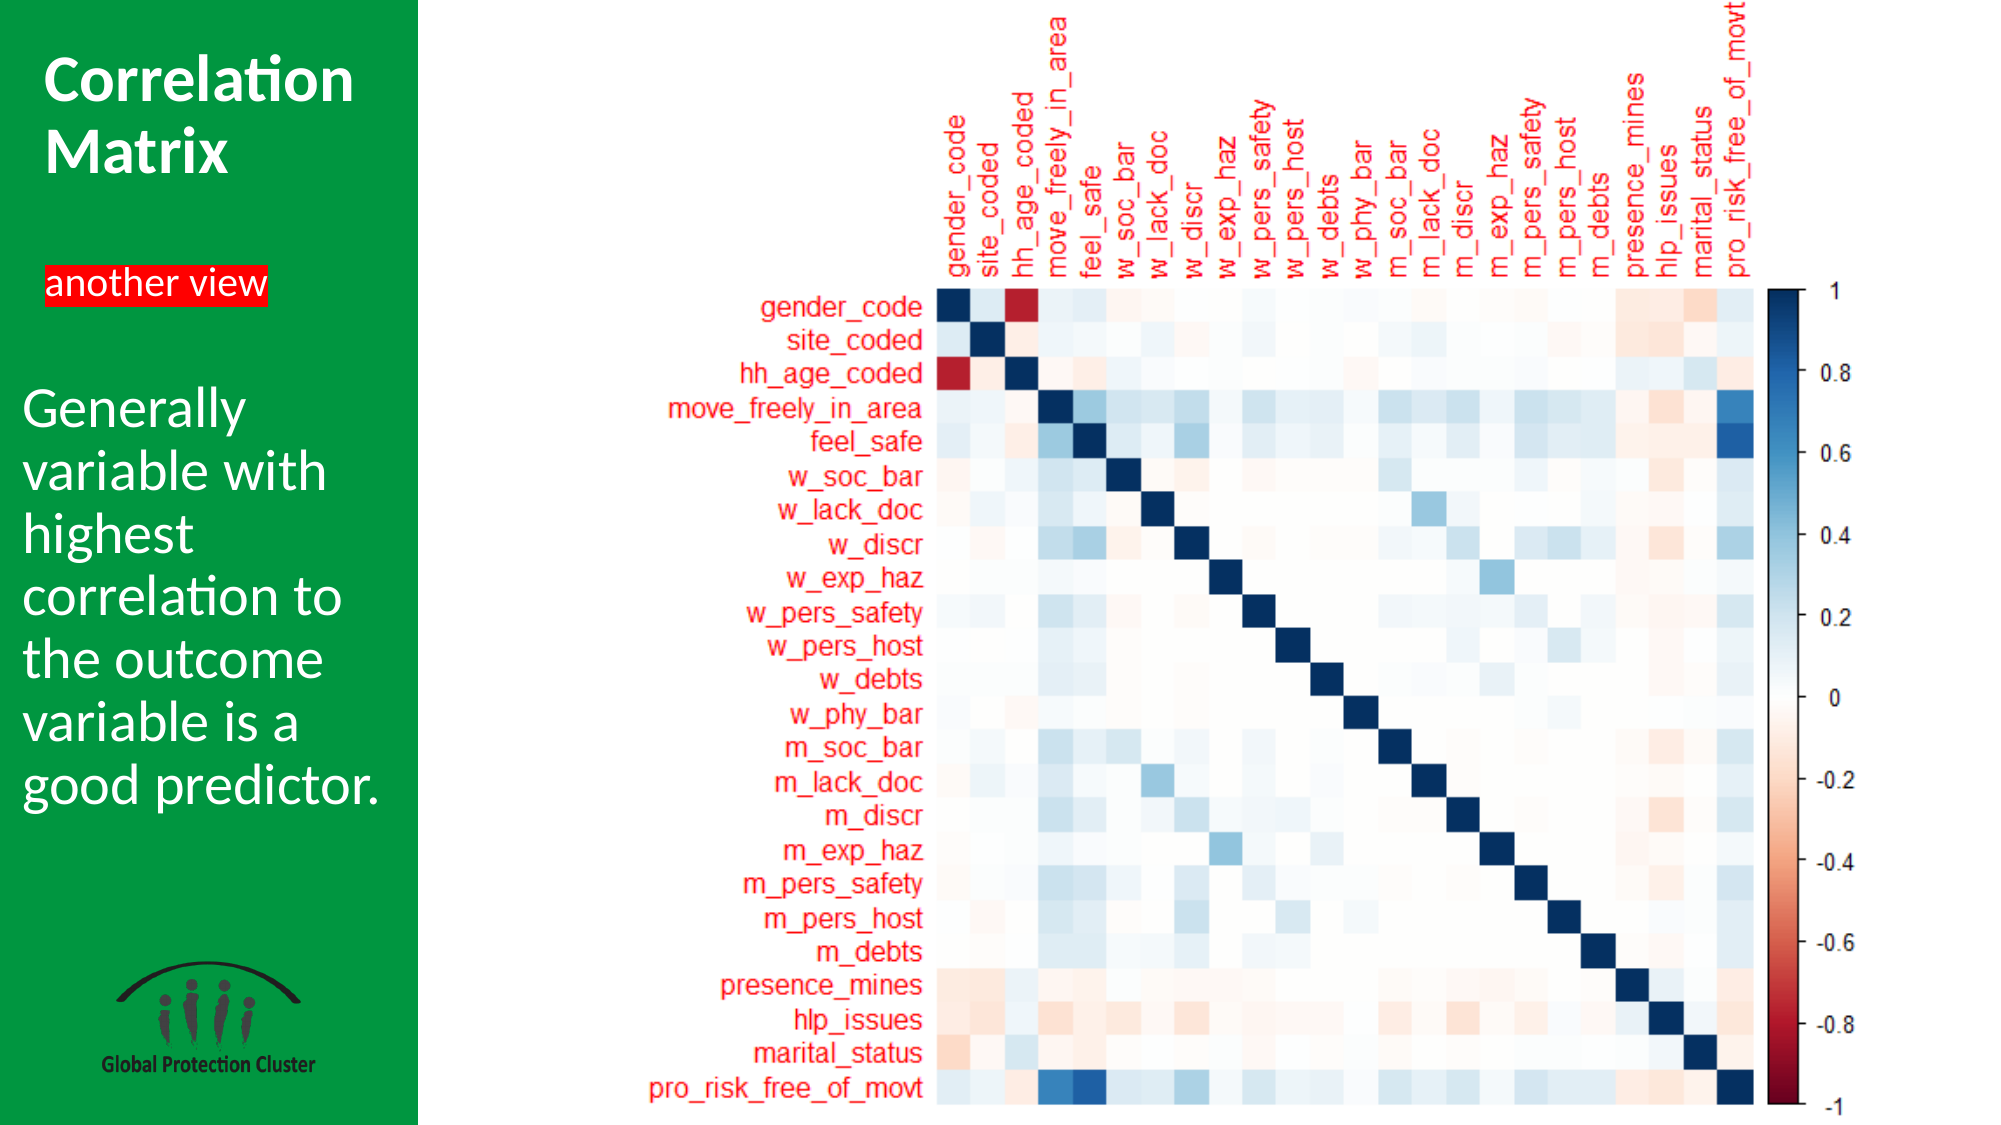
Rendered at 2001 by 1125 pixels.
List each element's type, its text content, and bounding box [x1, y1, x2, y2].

text_box Generally variable with highest correlation to the outcome variable is a good predictor. [7, 348, 432, 846]
title Correlation Matrix another view [29, 36, 410, 324]
picture [87, 945, 330, 1108]
picture [529, 0, 2000, 1125]
